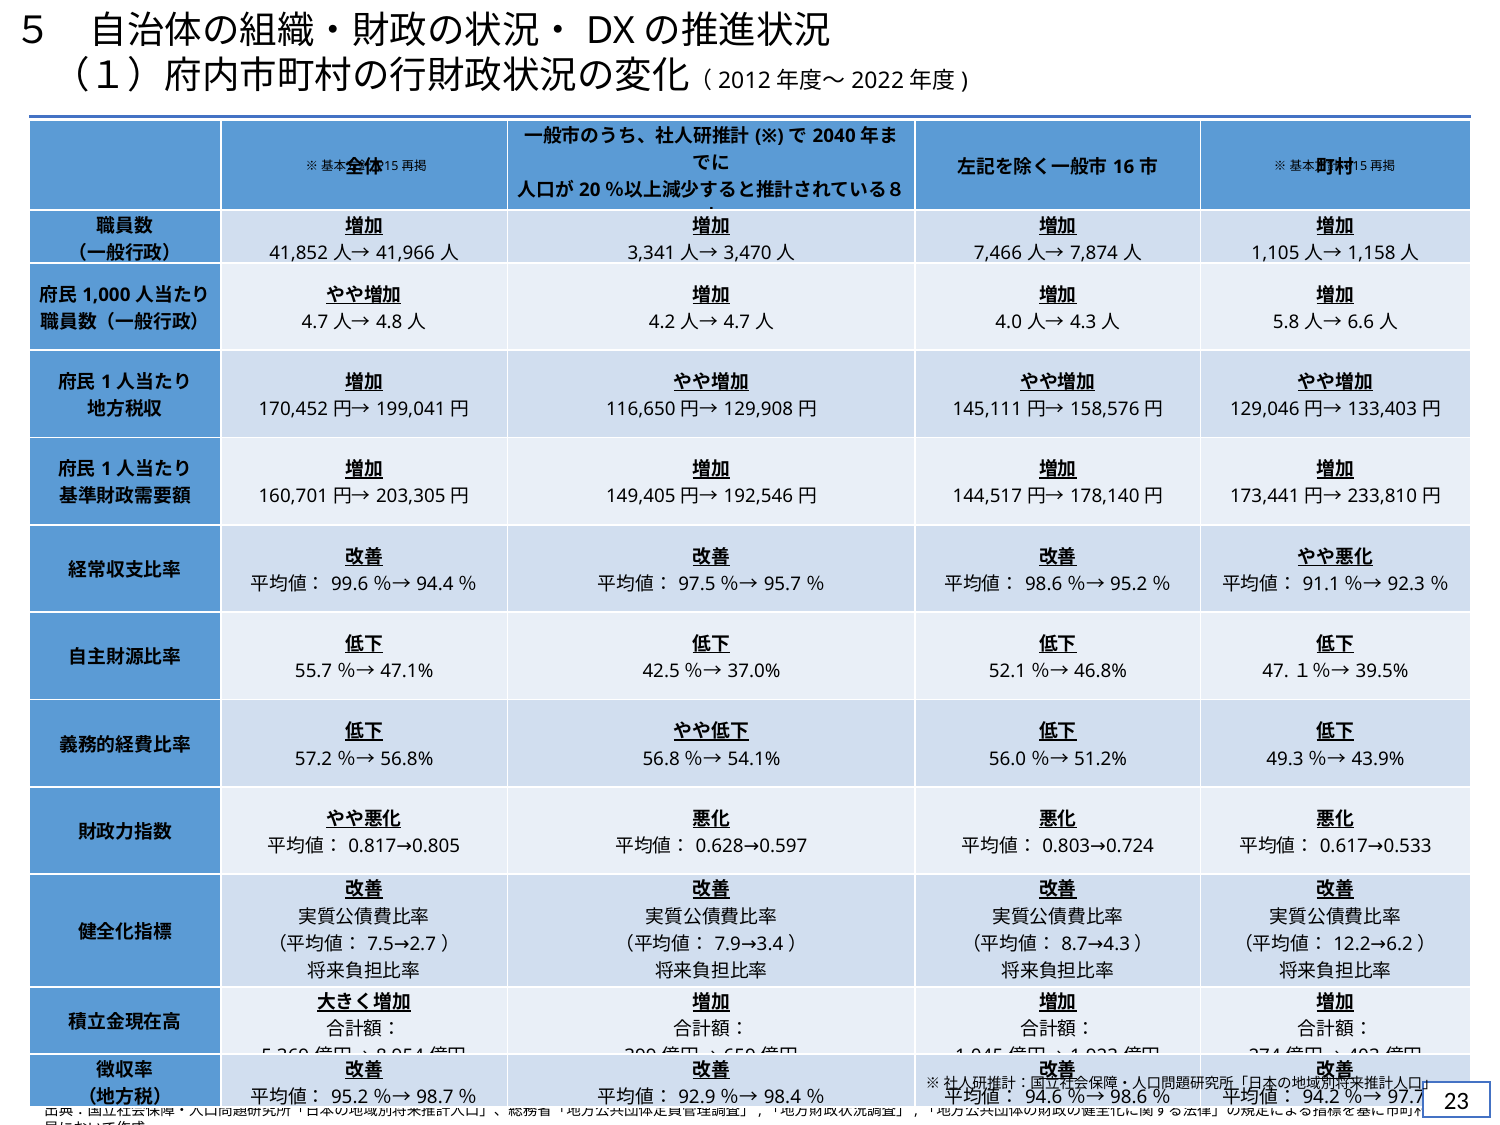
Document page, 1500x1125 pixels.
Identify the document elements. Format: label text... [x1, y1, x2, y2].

table_cell 改善 実質公債費比率 （平均値：8.7→4.3） 将来負担比率 （平均値：69.3→－） [916, 875, 1200, 986]
table_cell 大きく増加 合計額： 5,369億円→8,954億円 [222, 988, 507, 1053]
table_cell 職員数 （一般行政） [30, 211, 220, 262]
table_cell 増加 144,517円→178,140円 [916, 438, 1200, 524]
table_cell 改善 平均値：92.9％→98.4％ [508, 1055, 914, 1106]
table_cell 増加 4.0人→4.3人 [916, 264, 1200, 349]
table_cell 増加 170,452円→199,041円 [222, 351, 507, 437]
table_cell 改善 平均値：94.6％→98.6％ [916, 1055, 1200, 1066]
table_header 一般市のうち、社人研推計(※)で2040年までに 人口が20％以上減少すると推計されている８市 [508, 121, 914, 209]
table_cell 徴収率 （地方税） [30, 1055, 220, 1106]
table_cell やや増加 145,111円→158,576円 [916, 351, 1200, 437]
table_cell 低下 55.7％→47.1% [222, 613, 507, 699]
table_cell 増加 1,105人→1,158人 [1201, 211, 1470, 262]
table_cell 低下 57.2％→56.8% [222, 700, 507, 786]
text_box ５ 自治体の組織・財政の状況・DXの推進状況 （１）府内市町村の行財政状況の変化（2012年度～2022年度) [0, 0, 1471, 104]
table_cell やや低下 56.8％→54.1% [508, 700, 914, 786]
table_cell 改善 実質公債費比率 （平均値：7.9→3.4） 将来負担比率 （平均値：56.4→－） [508, 875, 914, 986]
table_cell 低下 56.0％→51.2% [916, 700, 1200, 786]
table_header 町村 [1201, 121, 1470, 209]
table_cell 増加 160,701円→203,305円 [222, 438, 507, 524]
table_cell 改善 実質公債費比率 （平均値：12.2→6.2） 将来負担比率 （平均値：42.3→－） [1201, 875, 1470, 986]
table_cell 悪化 平均値：0.628→0.597 [508, 788, 914, 873]
table_cell 低下 49.3％→43.9% [1201, 700, 1470, 786]
text_box ※基本方針 P15再掲 [229, 138, 504, 192]
table_cell 義務的経費比率 [30, 700, 220, 786]
table_cell やや悪化 平均値：91.1％→92.3％ [1201, 526, 1470, 611]
table_cell やや増加 116,650円→129,908円 [508, 351, 914, 437]
table_cell やや増加 129,046円→133,403円 [1201, 351, 1470, 437]
table_cell 低下 47.１％→39.5% [1201, 613, 1470, 699]
table_cell 改善 平均値：98.6％→95.2％ [916, 526, 1200, 611]
table_cell 改善 平均値：94.2％→97.7％ [1201, 1099, 1422, 1106]
table_cell 増加 149,405円→192,546円 [508, 438, 914, 524]
table_header 左記を除く一般市16市 [916, 121, 1200, 209]
table_header [30, 121, 220, 209]
table_cell 増加 4.2人→4.7人 [508, 264, 914, 349]
table_cell 改善 平均値：95.2％→98.7％ [222, 1055, 507, 1106]
table_cell 府民1,000人当たり 職員数（一般行政） [30, 264, 220, 349]
table_cell 増加 173,441円→233,810円 [1201, 438, 1470, 524]
table_cell 経常収支比率 [30, 526, 220, 611]
table_cell 増加 合計額： 274億円→403億円 [1201, 988, 1470, 1053]
table_cell やや悪化 平均値：0.817→0.805 [222, 788, 507, 873]
table_cell 改善 実質公債費比率 （平均値：7.5→2.7） 将来負担比率 （平均値：87.4→－） [222, 875, 507, 986]
table_cell 改善 平均値：94.2％→97.7％ [1201, 1055, 1470, 1066]
table_cell 悪化 平均値：0.617→0.533 [1201, 788, 1470, 873]
table_cell 積立金現在高 [30, 988, 220, 1053]
table_cell 低下 42.5％→37.0% [508, 613, 914, 699]
table_cell 増加 7,466人→7,874人 [916, 211, 1200, 262]
table_cell 改善 平均値：99.6％→94.4％ [222, 526, 507, 611]
text_box ※基本方針 P15再掲 [1209, 138, 1460, 192]
table_cell 悪化 平均値：0.803→0.724 [916, 788, 1200, 873]
table_cell 増加 5.8人→6.6人 [1201, 264, 1470, 349]
table_cell 増加 41,852人→41,966人 [222, 211, 507, 262]
table_cell 健全化指標 [30, 875, 220, 986]
text_box 出典：国立社会保障・人口問題研究所「日本の地域別将来推計人口」、総務省「地方公共団体定員管理調査」,「地方財政状況調査」,「地方公共団体の財政の健全化に関する法律」の規定による指標を基に市町村局において作成 [29, 1108, 1453, 1125]
text_box 22 [1422, 1081, 1491, 1118]
table_cell 財政力指数 [30, 788, 220, 873]
table_cell 府民1人当たり 基準財政需要額 [30, 438, 220, 524]
table_cell 自主財源比率 [30, 613, 220, 699]
table_cell 改善 平均値：94.6％→98.6％ [916, 1099, 1200, 1106]
table_cell 改善 平均値：97.5％→95.7％ [508, 526, 914, 611]
table_cell 府民1人当たり 地方税収 [30, 351, 220, 437]
table_cell 増加 3,341人→3,470人 [508, 211, 914, 262]
table_header 全体 [222, 121, 507, 209]
table_cell 増加 合計額： 399億円→659億円 [508, 988, 914, 1053]
table_cell やや増加 4.7人→4.8人 [222, 264, 507, 349]
table_cell 増加 合計額： 1,045億円→1,923億円 [916, 988, 1200, 1053]
table_cell 低下 52.1％→46.8% [916, 613, 1200, 699]
text_box ※社人研推計：国立社会保障・人口問題研究所「日本の地域別将来推計人口」 [910, 1066, 1490, 1099]
